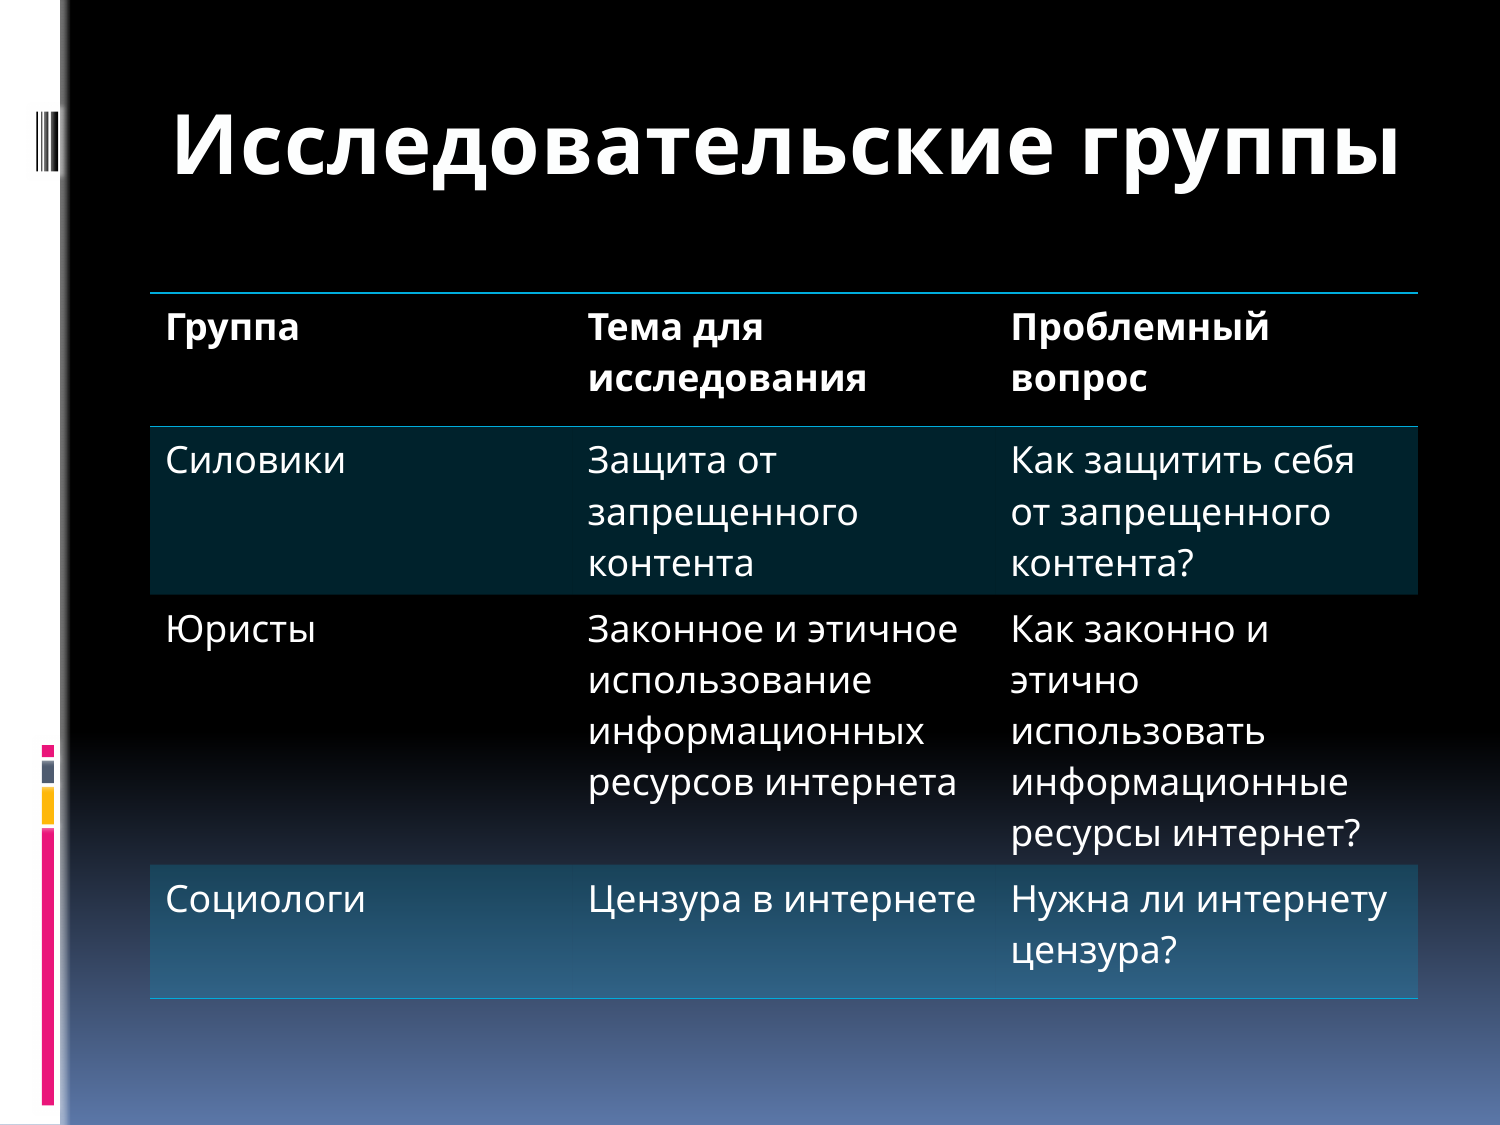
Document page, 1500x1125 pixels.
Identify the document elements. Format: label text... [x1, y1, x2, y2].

table_cell Как защитить себя от запрещенного контента? [995, 427, 1418, 595]
table_cell Цензура в интернете [573, 865, 995, 998]
table_header Тема для исследования [573, 294, 995, 426]
title Исследовательские группы [150, 83, 1425, 234]
table_header Проблемный вопрос [995, 294, 1418, 426]
table_cell Законное и этичное использование информационных ресурсов интернета [573, 595, 995, 865]
table_cell Силовики [150, 427, 573, 595]
table_cell Как законно и этично использовать информационные ресурсы интернет? [995, 595, 1418, 865]
table_header Группа [150, 294, 573, 426]
table_cell Юристы [150, 595, 573, 865]
table_cell Социологи [150, 865, 573, 998]
table_cell Нужна ли интернету цензура? [995, 865, 1418, 998]
table_cell Защита от запрещенного контента [573, 427, 995, 595]
